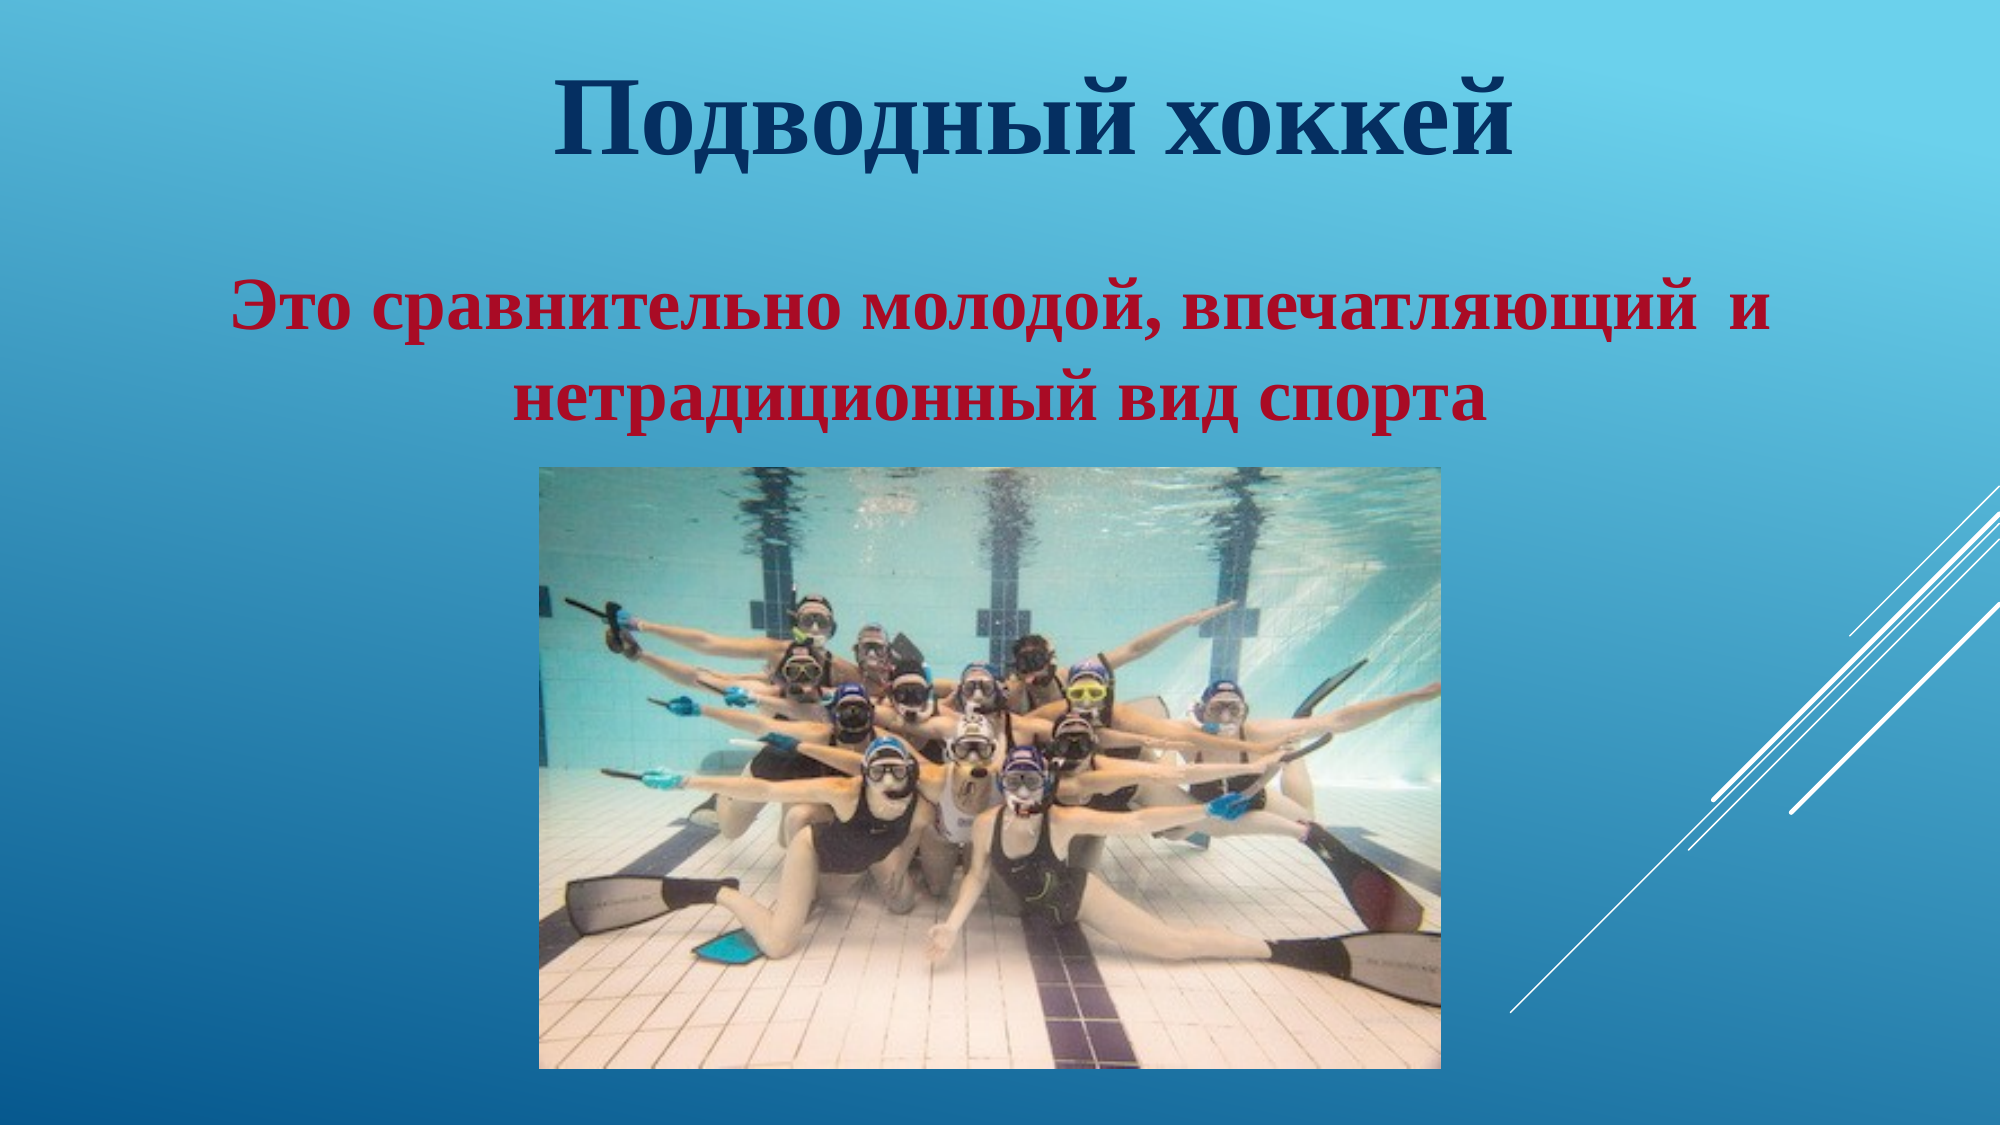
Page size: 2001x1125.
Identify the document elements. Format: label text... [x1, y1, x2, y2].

picture [538, 467, 1441, 1070]
text_box Это сравнительно молодой, впечатляющий и нетрадиционный вид спорта [143, 247, 1858, 443]
text_box Подводный хоккей [178, 34, 1892, 185]
